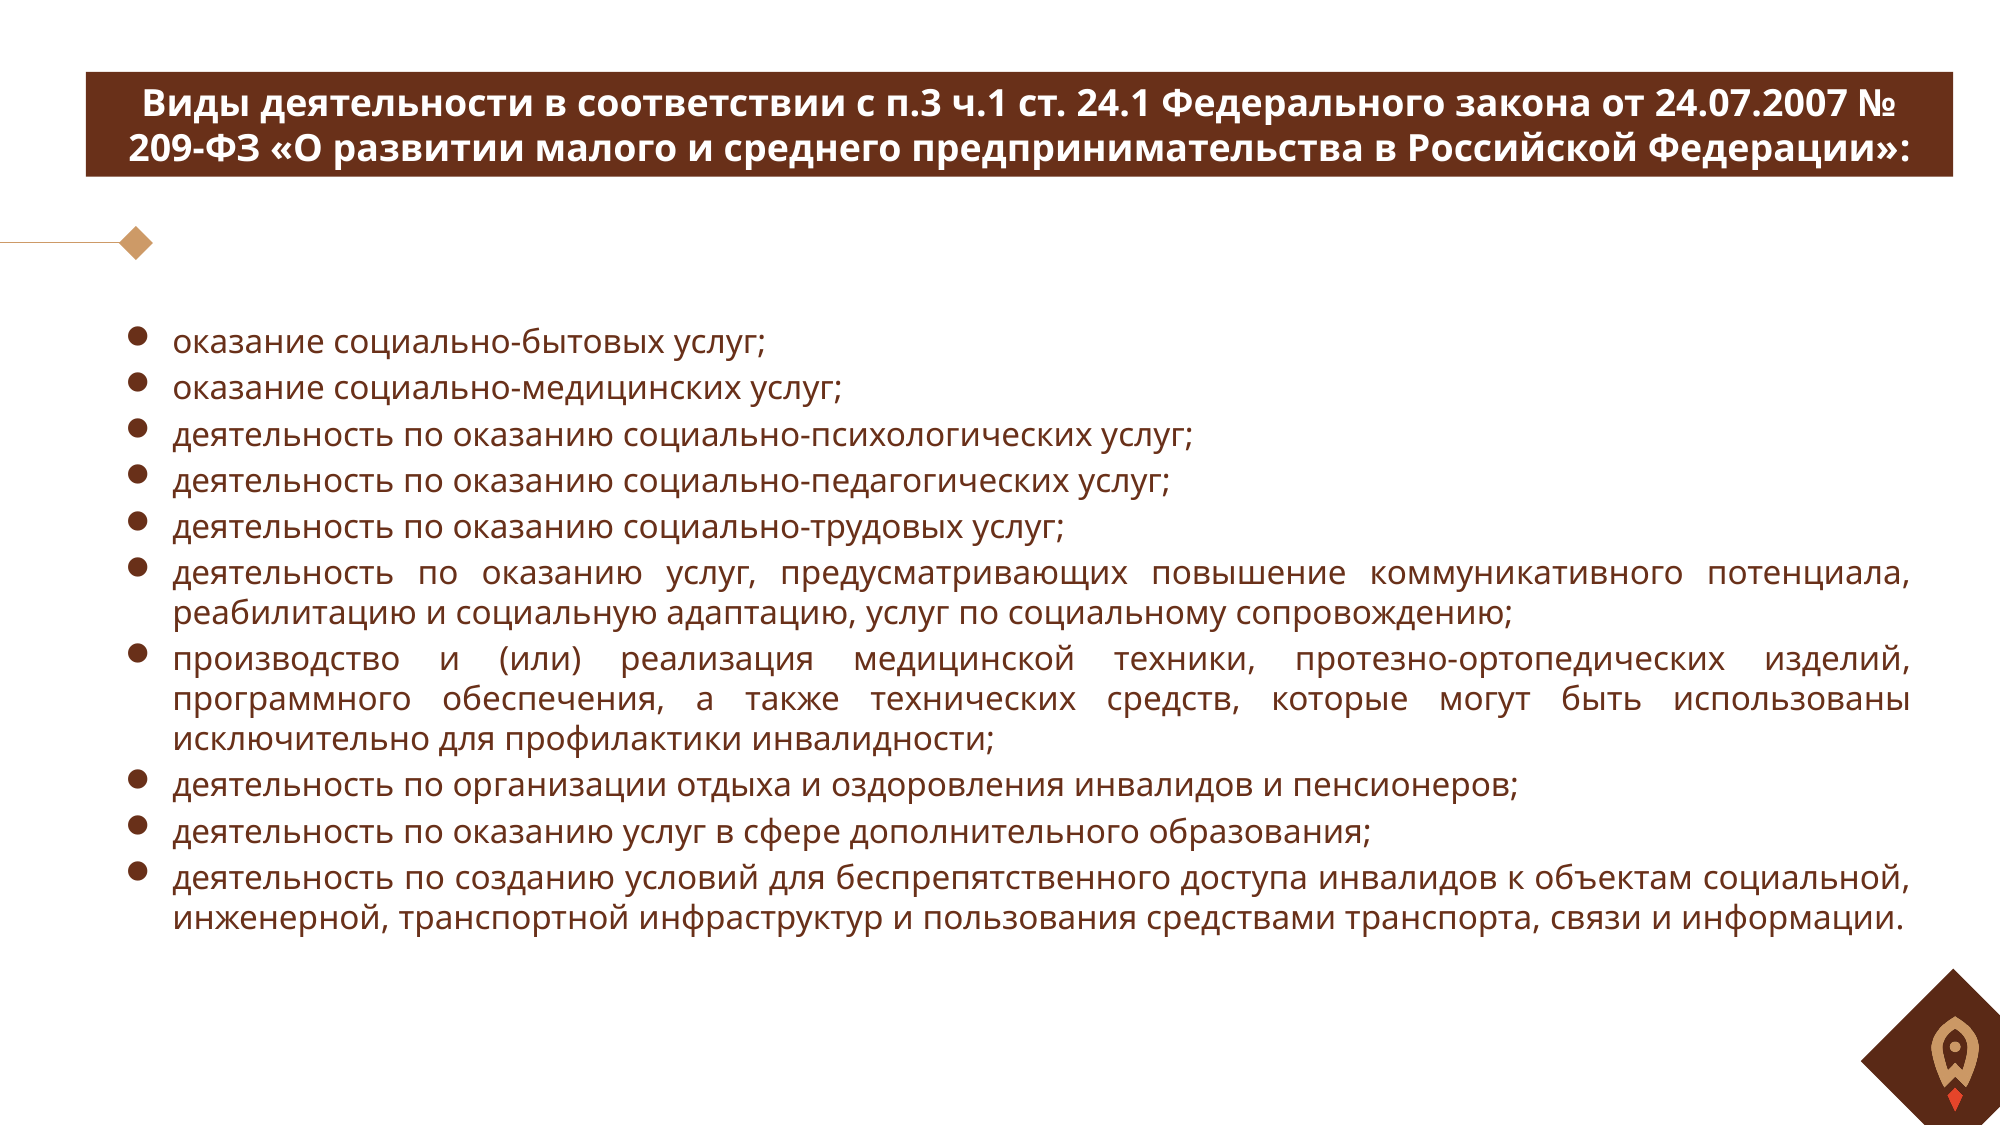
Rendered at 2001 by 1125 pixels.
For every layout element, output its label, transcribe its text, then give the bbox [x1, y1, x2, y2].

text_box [1887, 995, 2000, 1125]
text_box [117, 224, 155, 262]
text_box оказание социально-бытовых услуг; оказание социально-медицинских услуг; деятельность по оказанию социально-психологических услуг; деятельность по оказанию социально-педагогических услуг; деятельность по оказанию социально-трудовых услуг; деятельность по оказанию услуг, предусматривающих повышение коммуникативного потенциала, реабилитацию и социальную адаптацию, услуг по социальному сопровождению; производство и (или) реализация медицинской техники, протезно-ортопедических изделий, программного обеспечения, а также технических средств, которые могут быть использованы исключительно для профилактики инвалидности; деятельность по организации отдыха и оздоровления инвалидов и пенсионеров; деятельность по оказанию услуг в сфере дополнительного образования; деятельность по созданию условий для беспрепятственного доступа инвалидов к объектам социальной, инженерной, транспортной инфраструктур и пользования средствами транспорта, связи и информации. [110, 313, 1929, 944]
text_box Виды деятельности в соответствии с п.3 ч.1 ст. 24.1 Федерального закона от 24.07.2007 № 209-ФЗ «О развитии малого и среднего предпринимательства в Российской Федерации»: [85, 71, 1954, 177]
